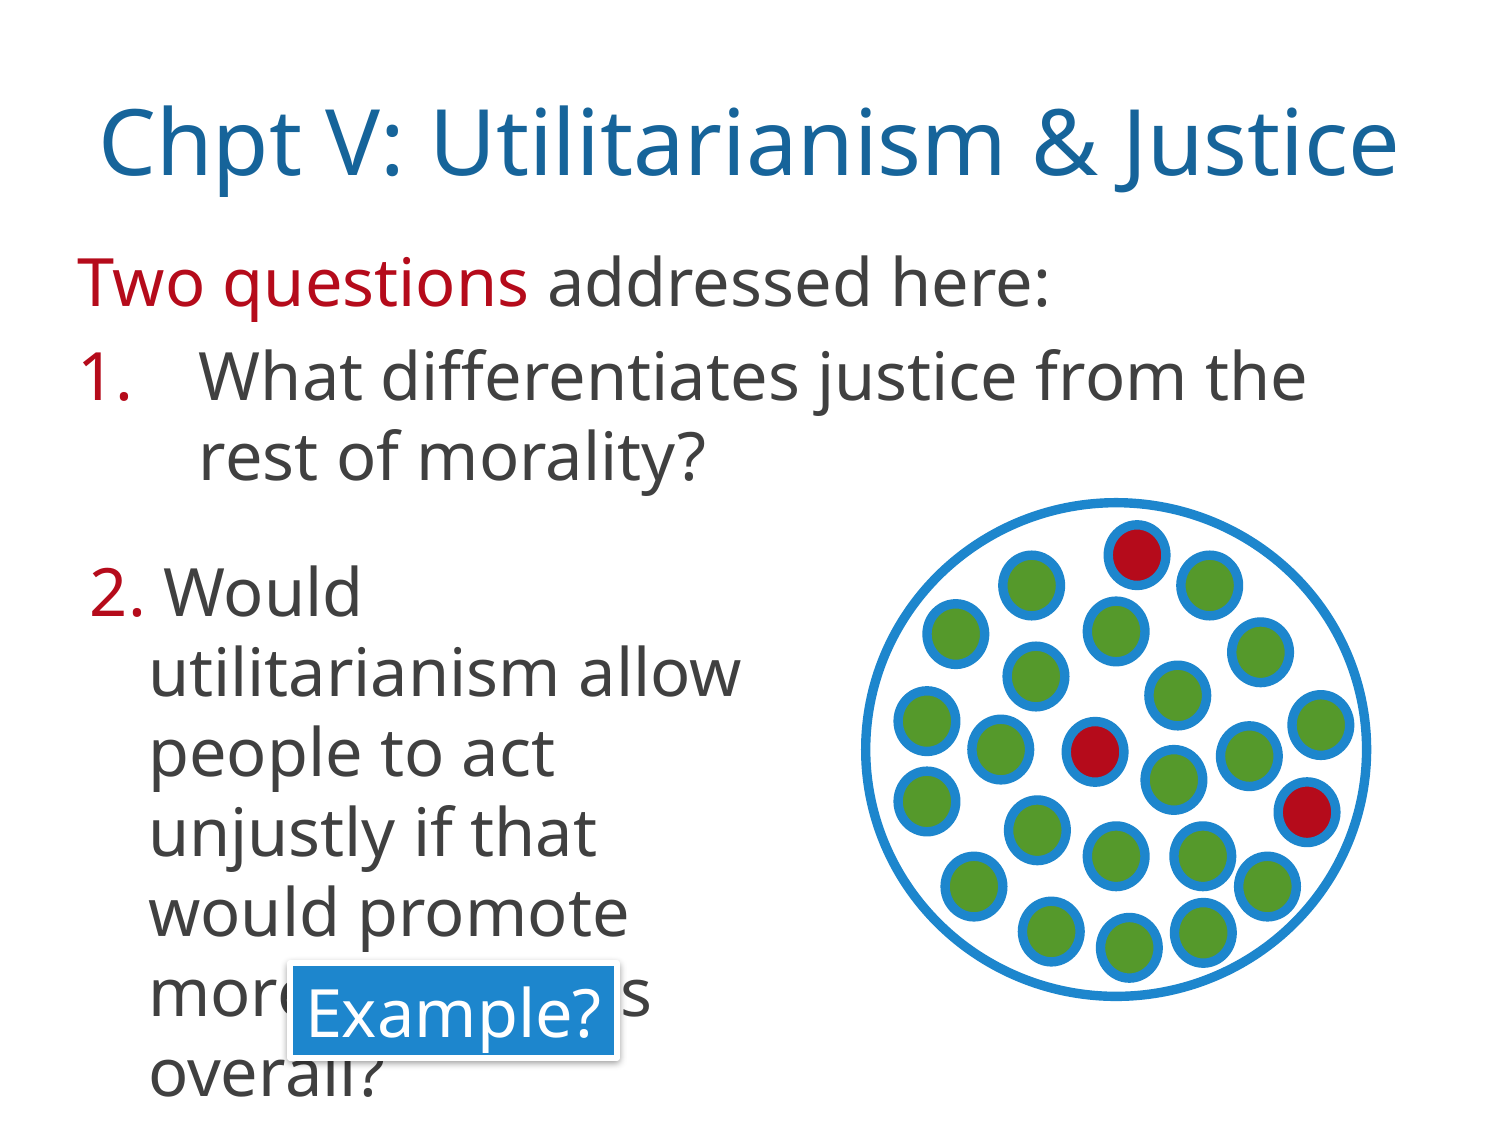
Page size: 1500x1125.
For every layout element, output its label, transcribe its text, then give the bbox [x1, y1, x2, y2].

text_box [1178, 553, 1241, 618]
text_box [896, 688, 958, 754]
list Two questions addressed here: What differentiates justice from the rest of morality? [62, 232, 1412, 543]
text_box [1085, 823, 1148, 889]
text_box [863, 500, 1369, 999]
text_box [1006, 797, 1069, 863]
text_box [1171, 823, 1234, 889]
text_box [1085, 599, 1148, 664]
text_box [896, 769, 958, 834]
text_box [1289, 692, 1352, 758]
text_box [1106, 522, 1169, 588]
text_box [1218, 723, 1281, 789]
text_box [1276, 779, 1338, 845]
text_box [1005, 644, 1067, 709]
text_box [943, 854, 1005, 919]
text_box [1146, 663, 1209, 728]
text_box [1020, 899, 1083, 964]
text_box [1064, 719, 1127, 785]
text_box [1142, 747, 1205, 813]
text_box [1000, 553, 1063, 618]
title Chpt V: Utilitarianism & Justice [75, 45, 1425, 233]
text_box [1098, 915, 1161, 981]
text_box Example? [287, 960, 620, 1061]
text_box [1229, 619, 1292, 685]
text_box [1172, 900, 1235, 966]
text_box [924, 601, 987, 667]
text_box [1236, 854, 1299, 919]
text_box 2. Would utilitarianism allow people to act unjustly if that would promote more happiness overall? [74, 542, 805, 1117]
text_box [969, 717, 1032, 782]
